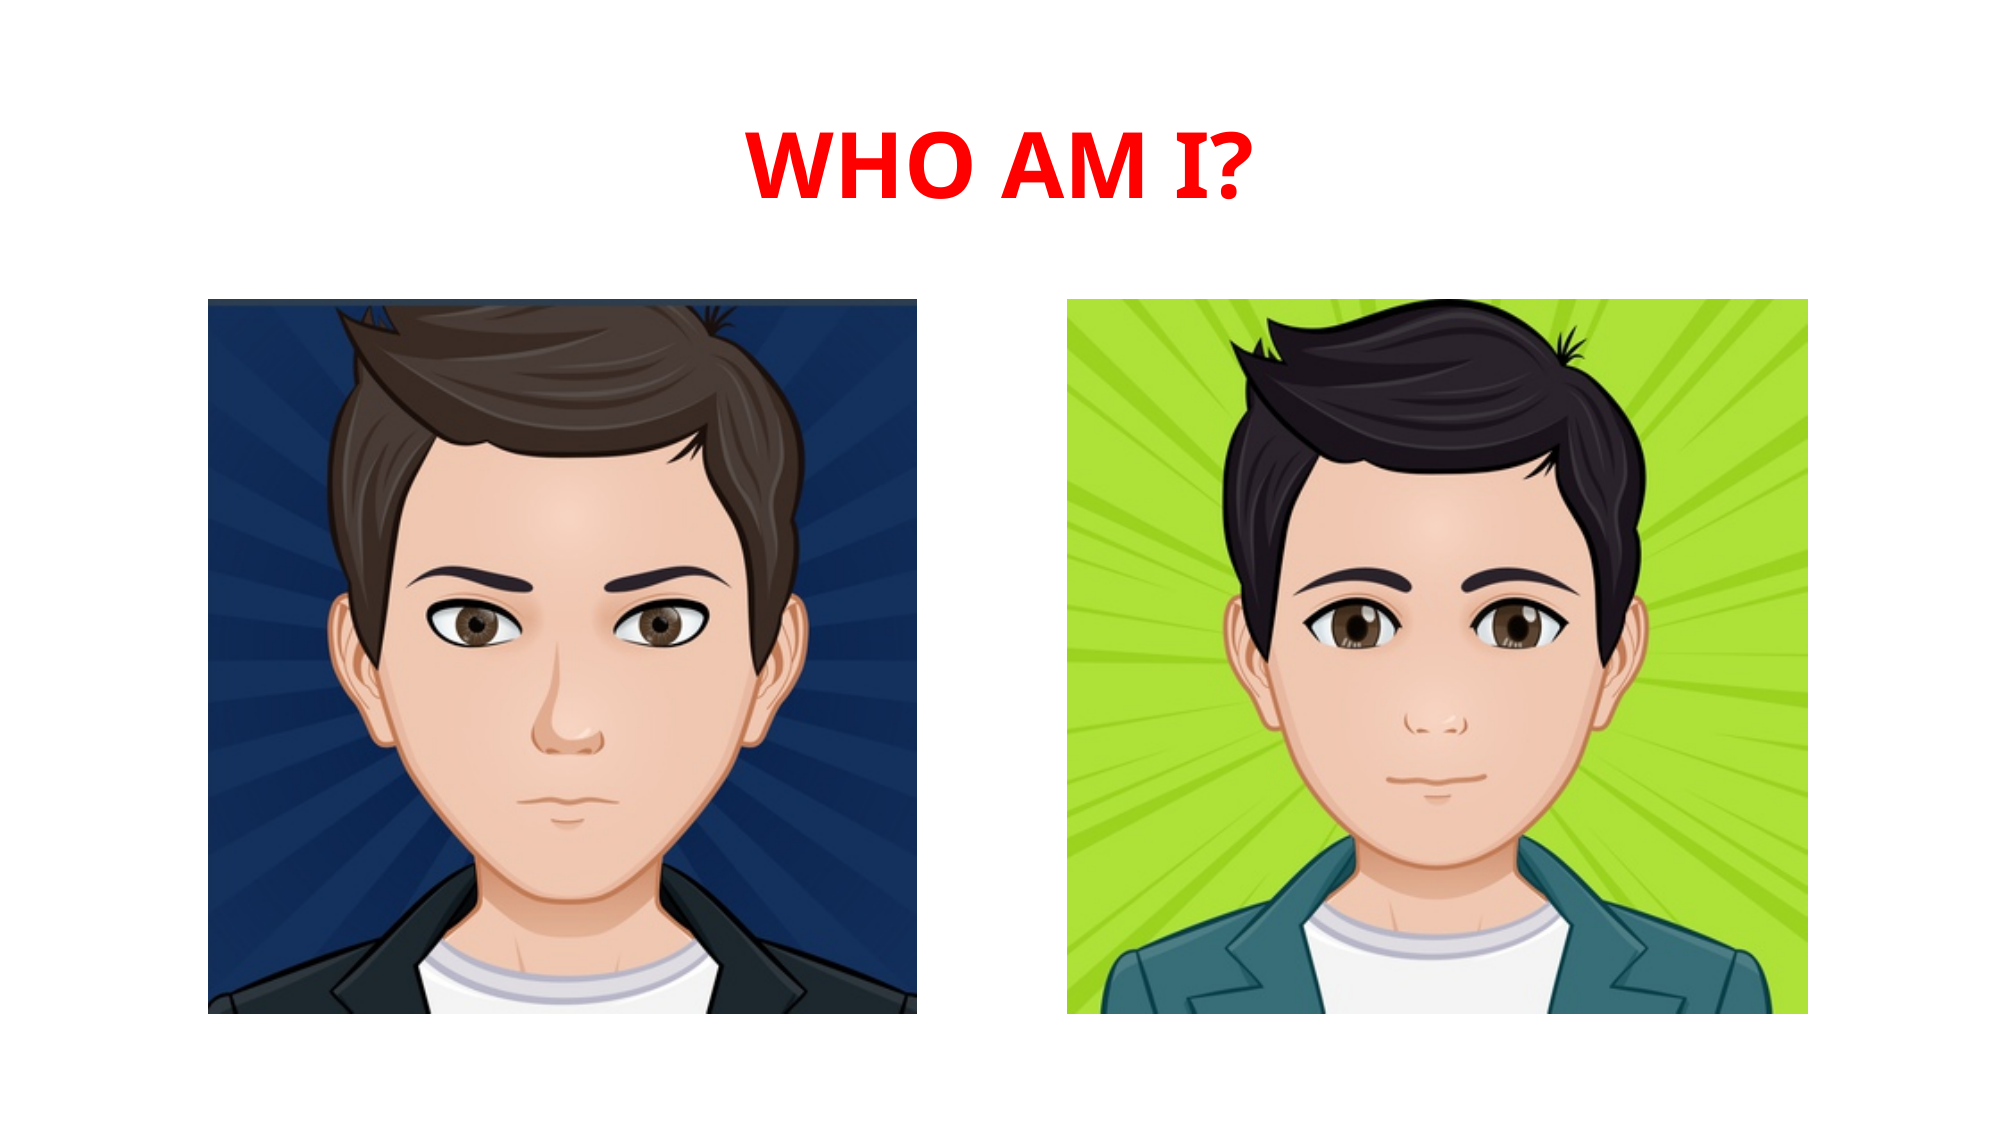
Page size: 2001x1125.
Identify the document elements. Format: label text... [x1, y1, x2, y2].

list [208, 299, 917, 1014]
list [1067, 299, 1808, 1014]
title WHO AM I? [137, 59, 1863, 278]
